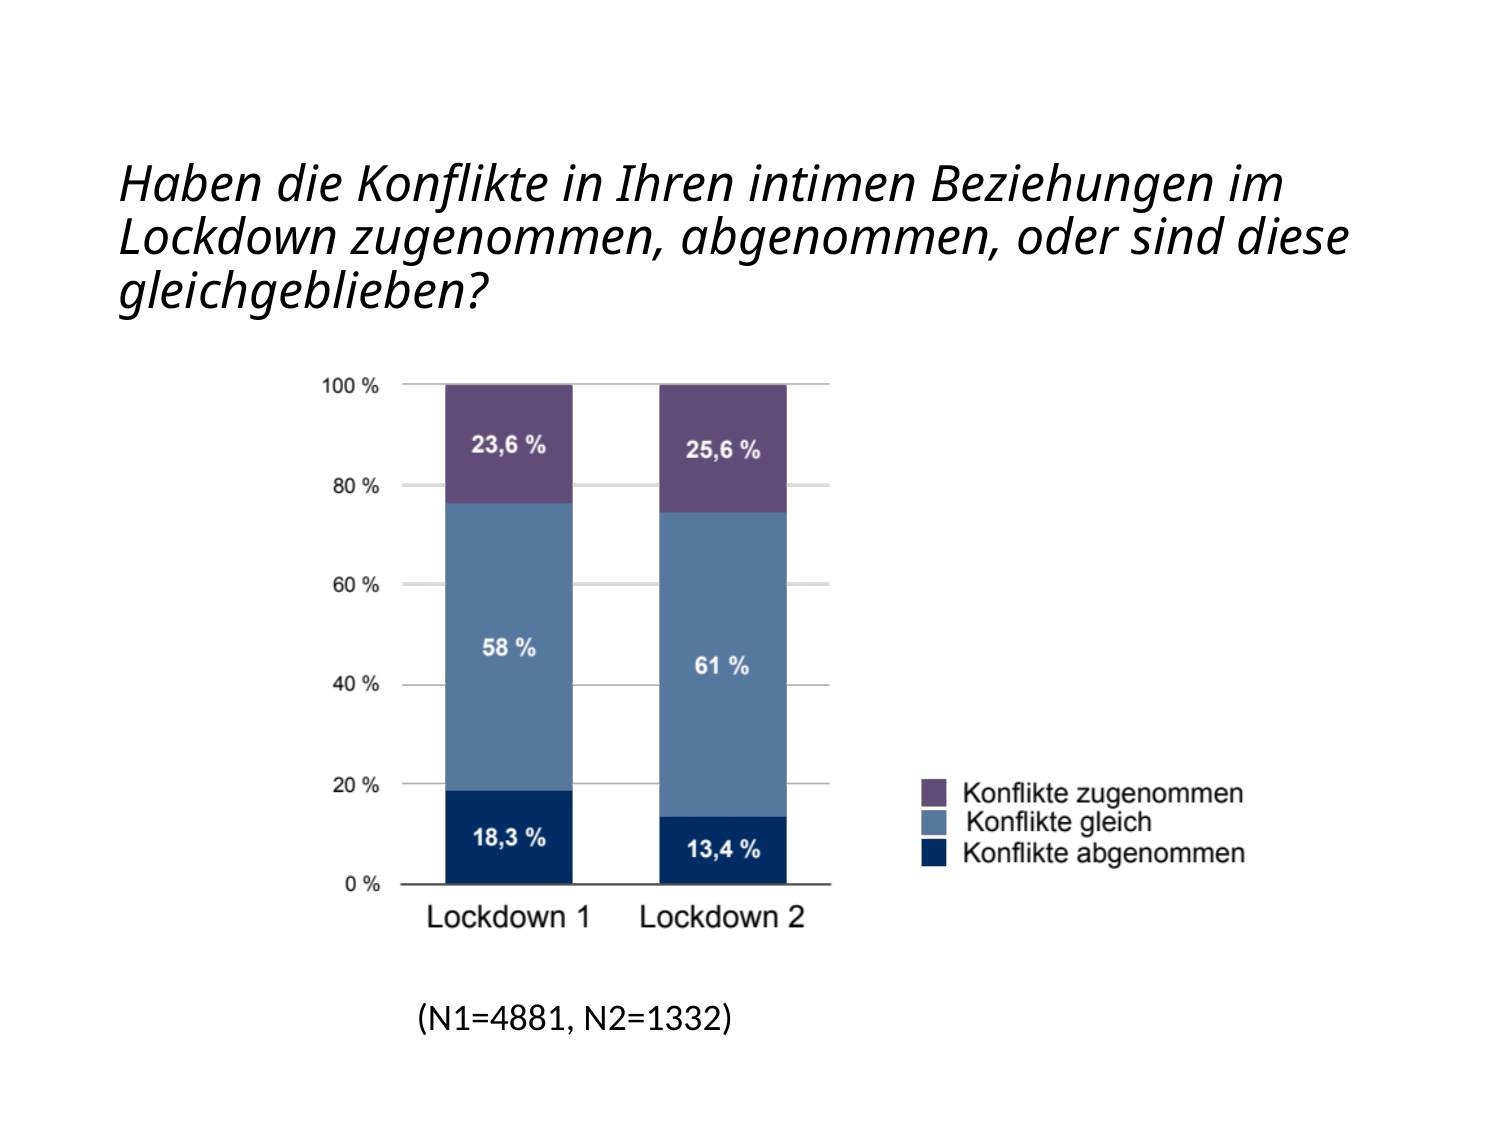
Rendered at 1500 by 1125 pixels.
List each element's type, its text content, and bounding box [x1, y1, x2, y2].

text_box (N1=4881, N2=1332) [401, 985, 748, 1046]
picture [320, 350, 1260, 931]
title Haben die Konflikte in Ihren intimen Beziehungen im Lockdown zugenommen, abgenommen, oder sind diese gleichgeblieben? [103, 165, 1397, 383]
